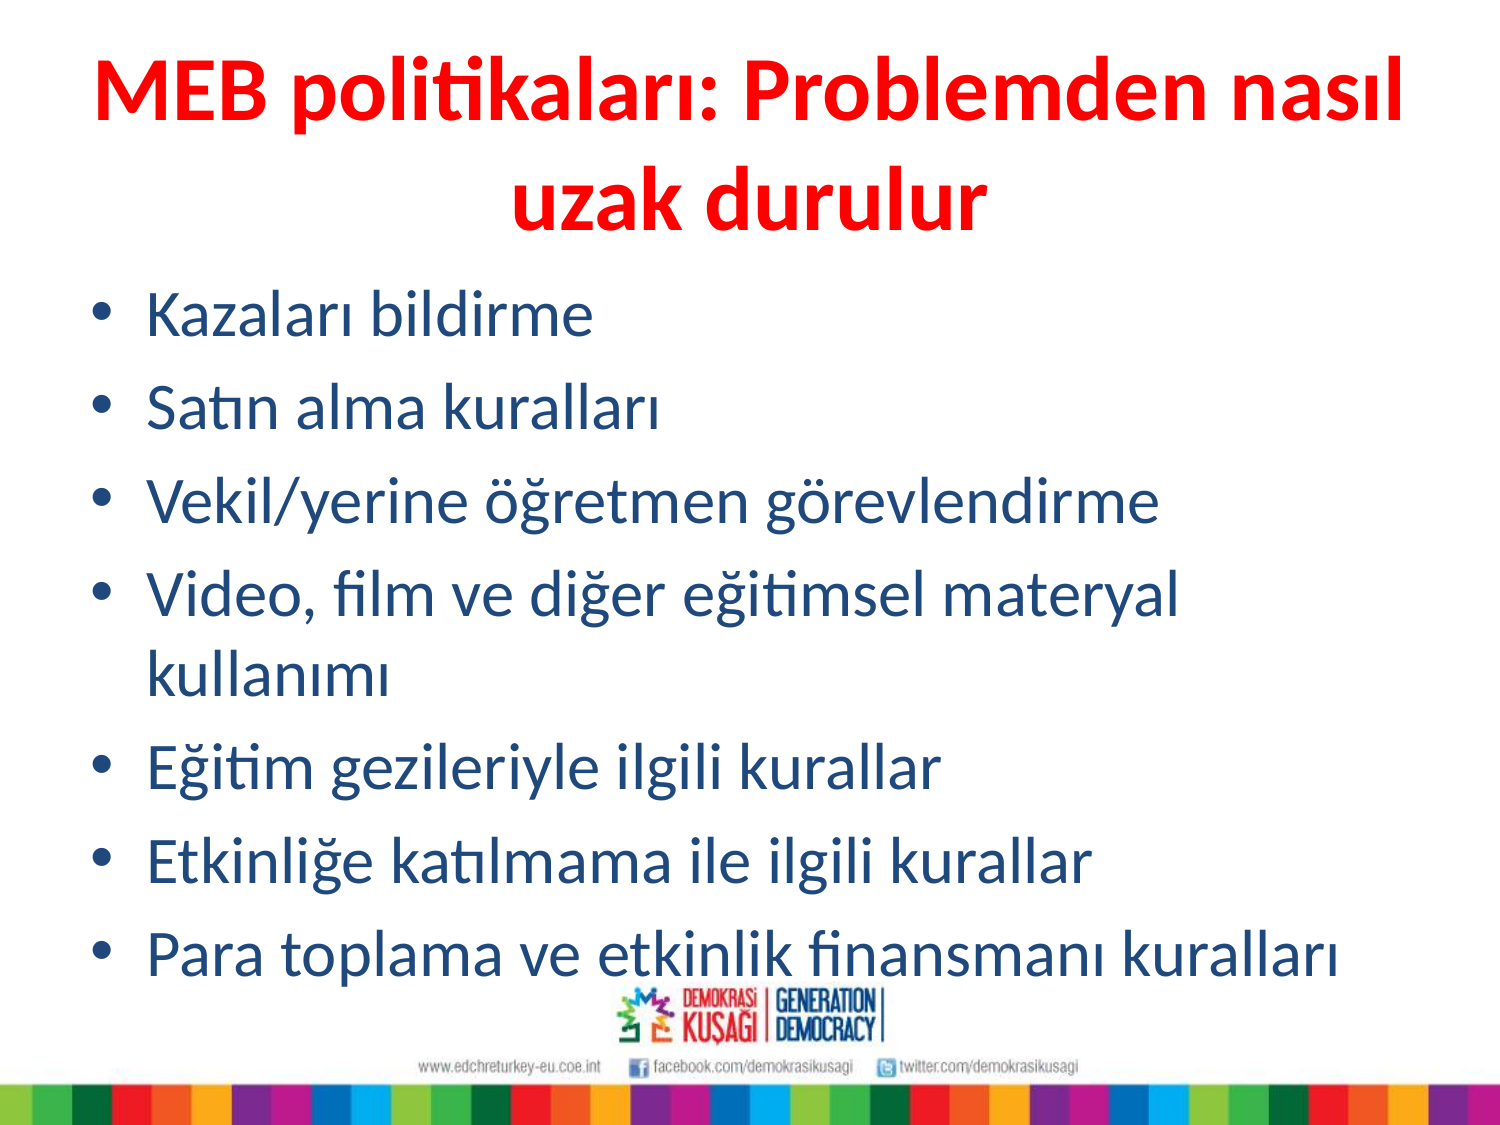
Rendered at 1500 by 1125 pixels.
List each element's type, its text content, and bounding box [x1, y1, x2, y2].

picture [0, 0, 1500, 1125]
list Kazaları bildirme Satın alma kuralları Vekil/yerine öğretmen görevlendirme Video, film ve diğer eğitimsel materyal kullanımı Eğitim gezileriyle ilgili kurallar Etkinliğe katılmama ile ilgili kurallar Para toplama ve etkinlik finansmanı kuralları [74, 262, 1426, 1006]
title MEB politikaları: Problemden nasıl uzak durulur [74, 44, 1426, 233]
